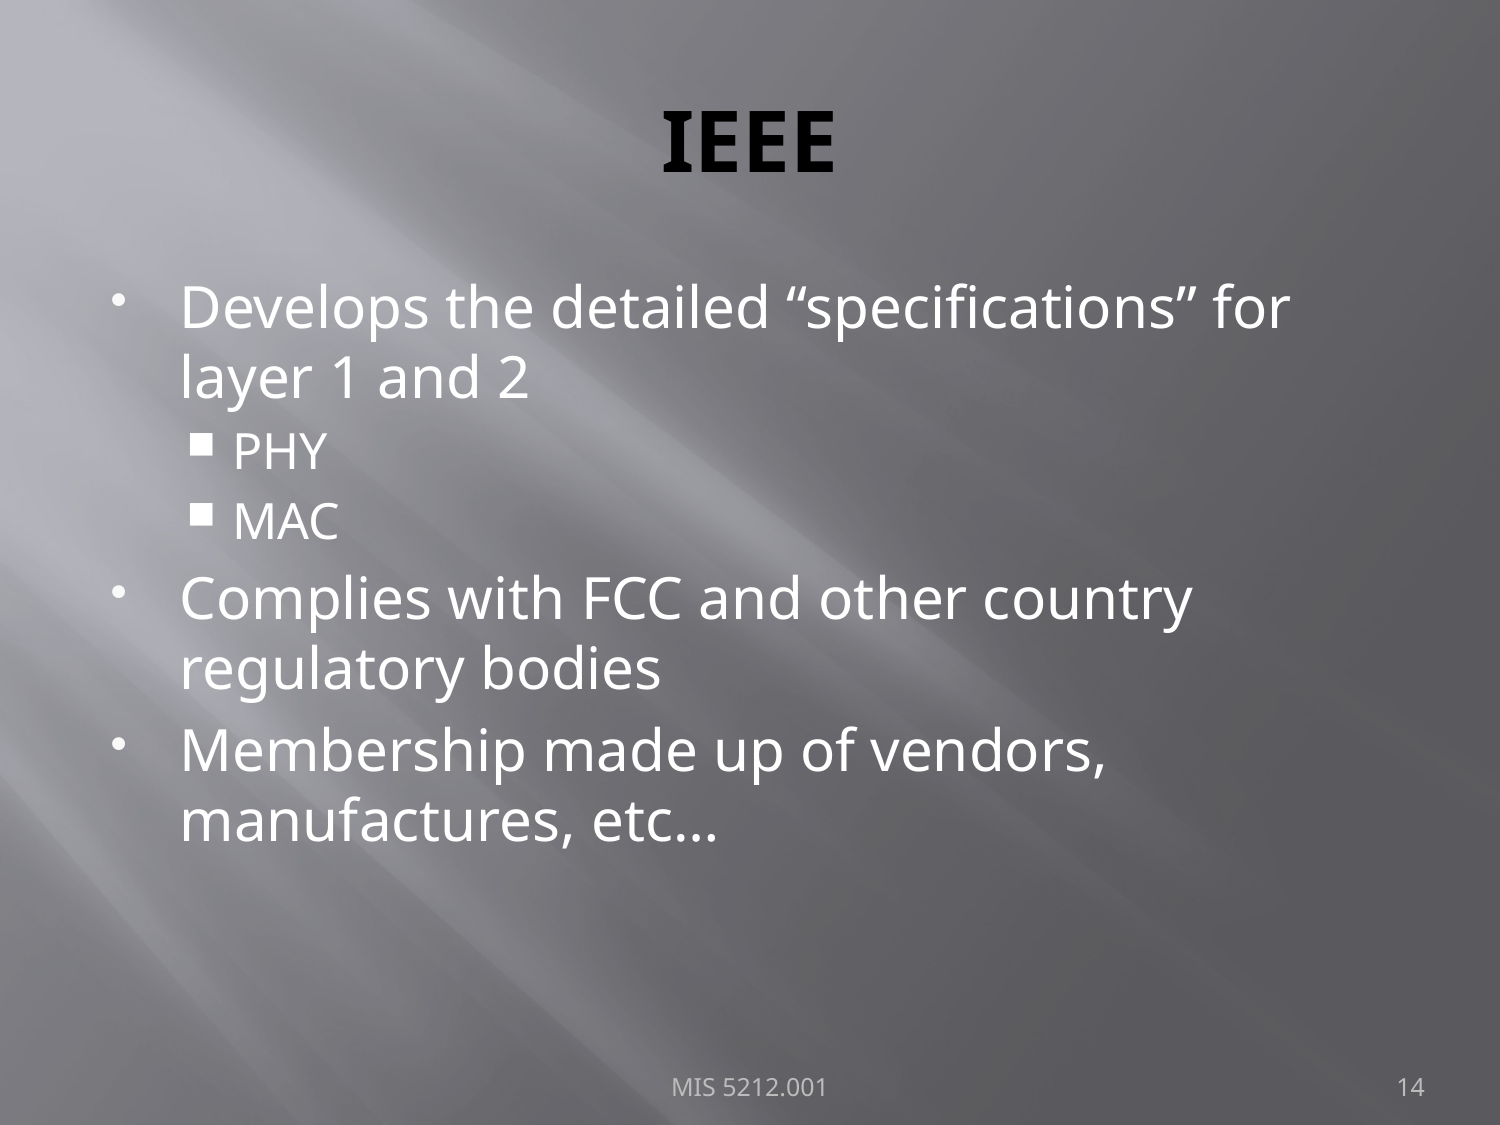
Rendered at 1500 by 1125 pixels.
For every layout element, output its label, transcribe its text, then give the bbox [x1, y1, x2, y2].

title IEEE [75, 45, 1425, 233]
list Develops the detailed “specifications” for layer 1 and 2 PHY MAC Complies with FCC and other country regulatory bodies Membership made up of vendors, manufactures, etc… [75, 262, 1425, 1035]
slide_number 14 [1299, 1052, 1425, 1113]
footer MIS 5212.001 [512, 1052, 988, 1113]
